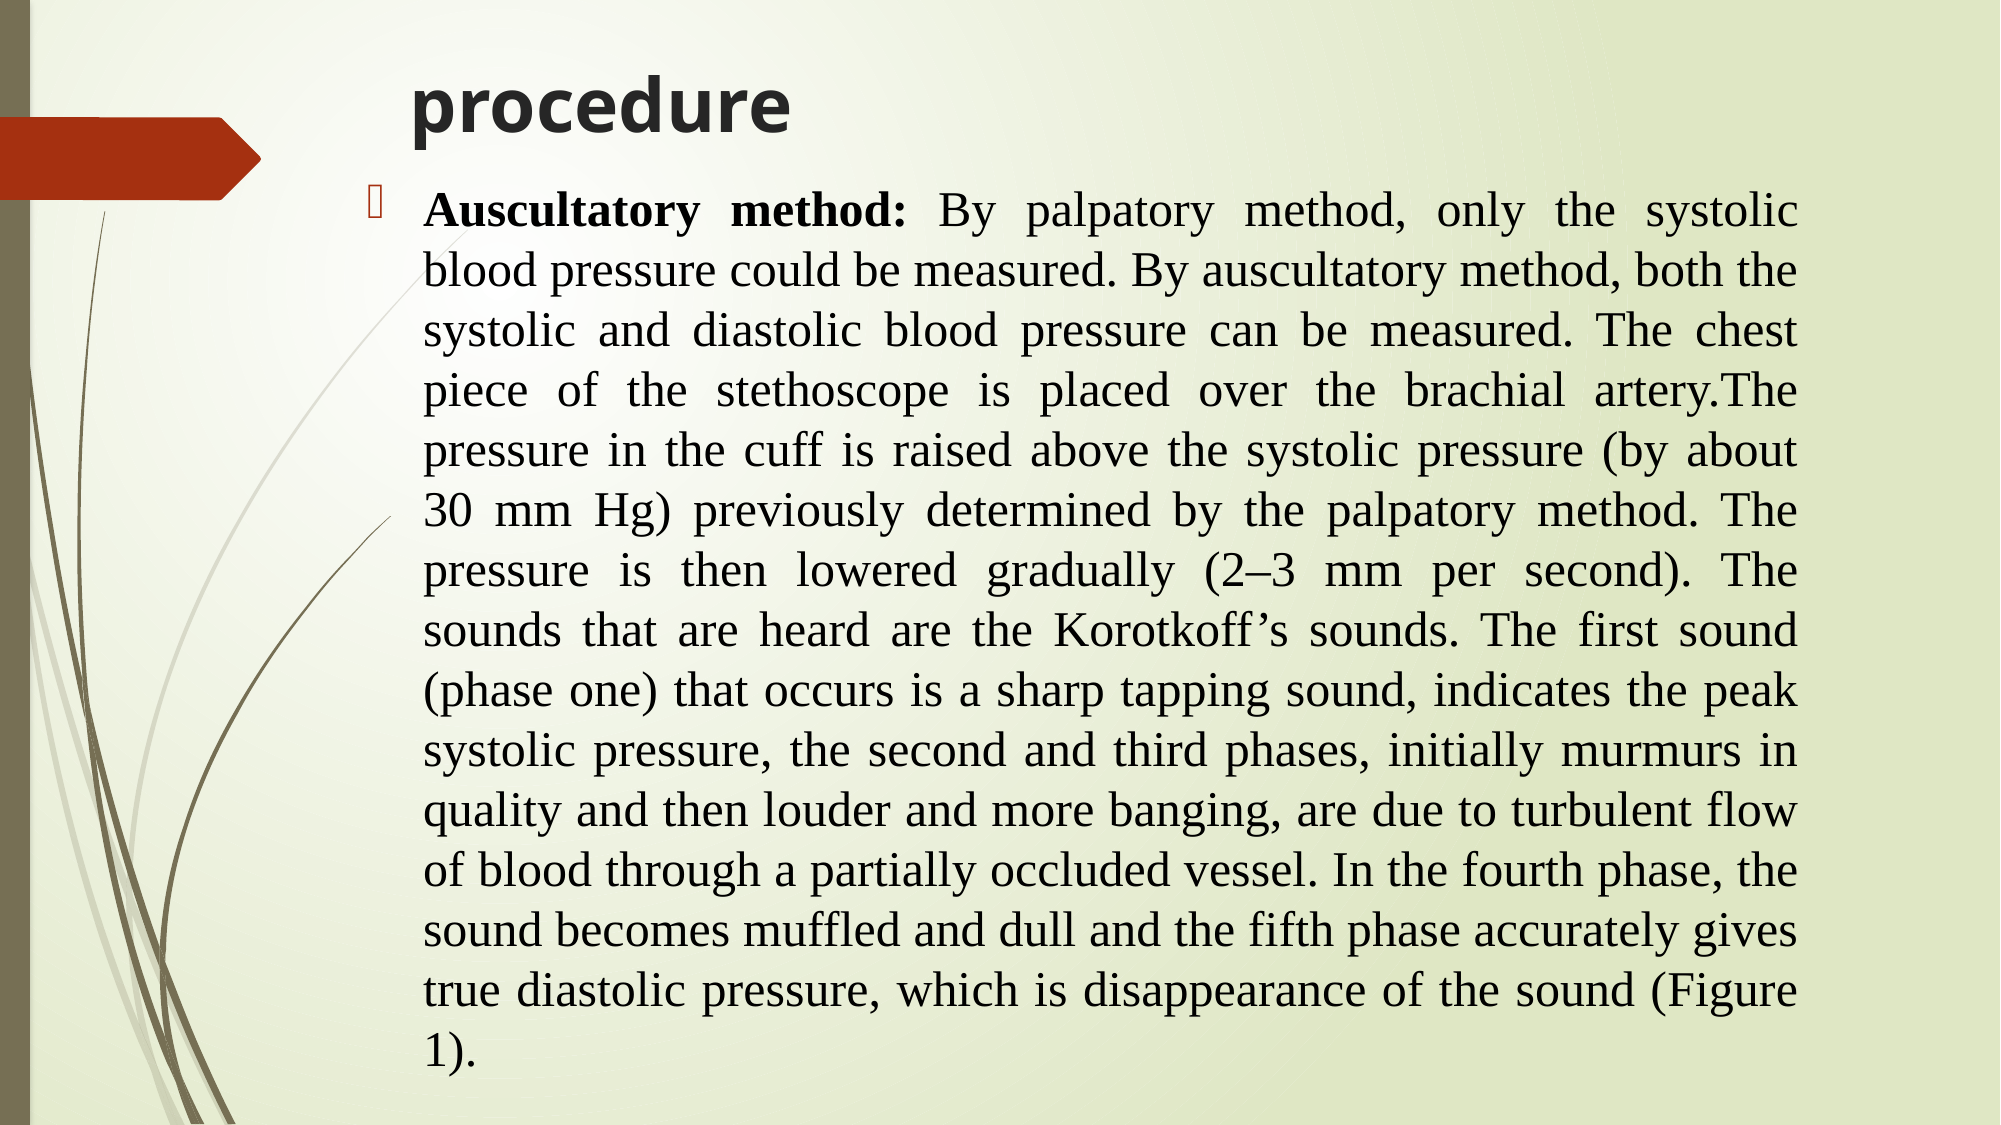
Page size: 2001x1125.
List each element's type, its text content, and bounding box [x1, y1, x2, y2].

list Auscultatory method: By palpatory method, only the systolic blood pressure could be measured. By auscultatory method, both the systolic and diastolic blood pressure can be measured. The chest piece of the stethoscope is placed over the brachial artery.The pressure in the cuff is raised above the systolic pressure (by about 30 mm Hg) previously determined by the palpatory method. The pressure is then lowered gradually (2–3 mm per second). The sounds that are heard are the Korotkoff’s sounds. The first sound (phase one) that occurs is a sharp tapping sound, indicates the peak systolic pressure, the second and third phases, initially murmurs in quality and then louder and more banging, are due to turbulent flow of blood through a partially occluded vessel. In the fourth phase, the sound becomes muffled and dull and the fifth phase accurately gives true diastolic pressure, which is disappearance of the sound (Figure 1). [351, 169, 1815, 790]
title procedure [394, 50, 1857, 261]
